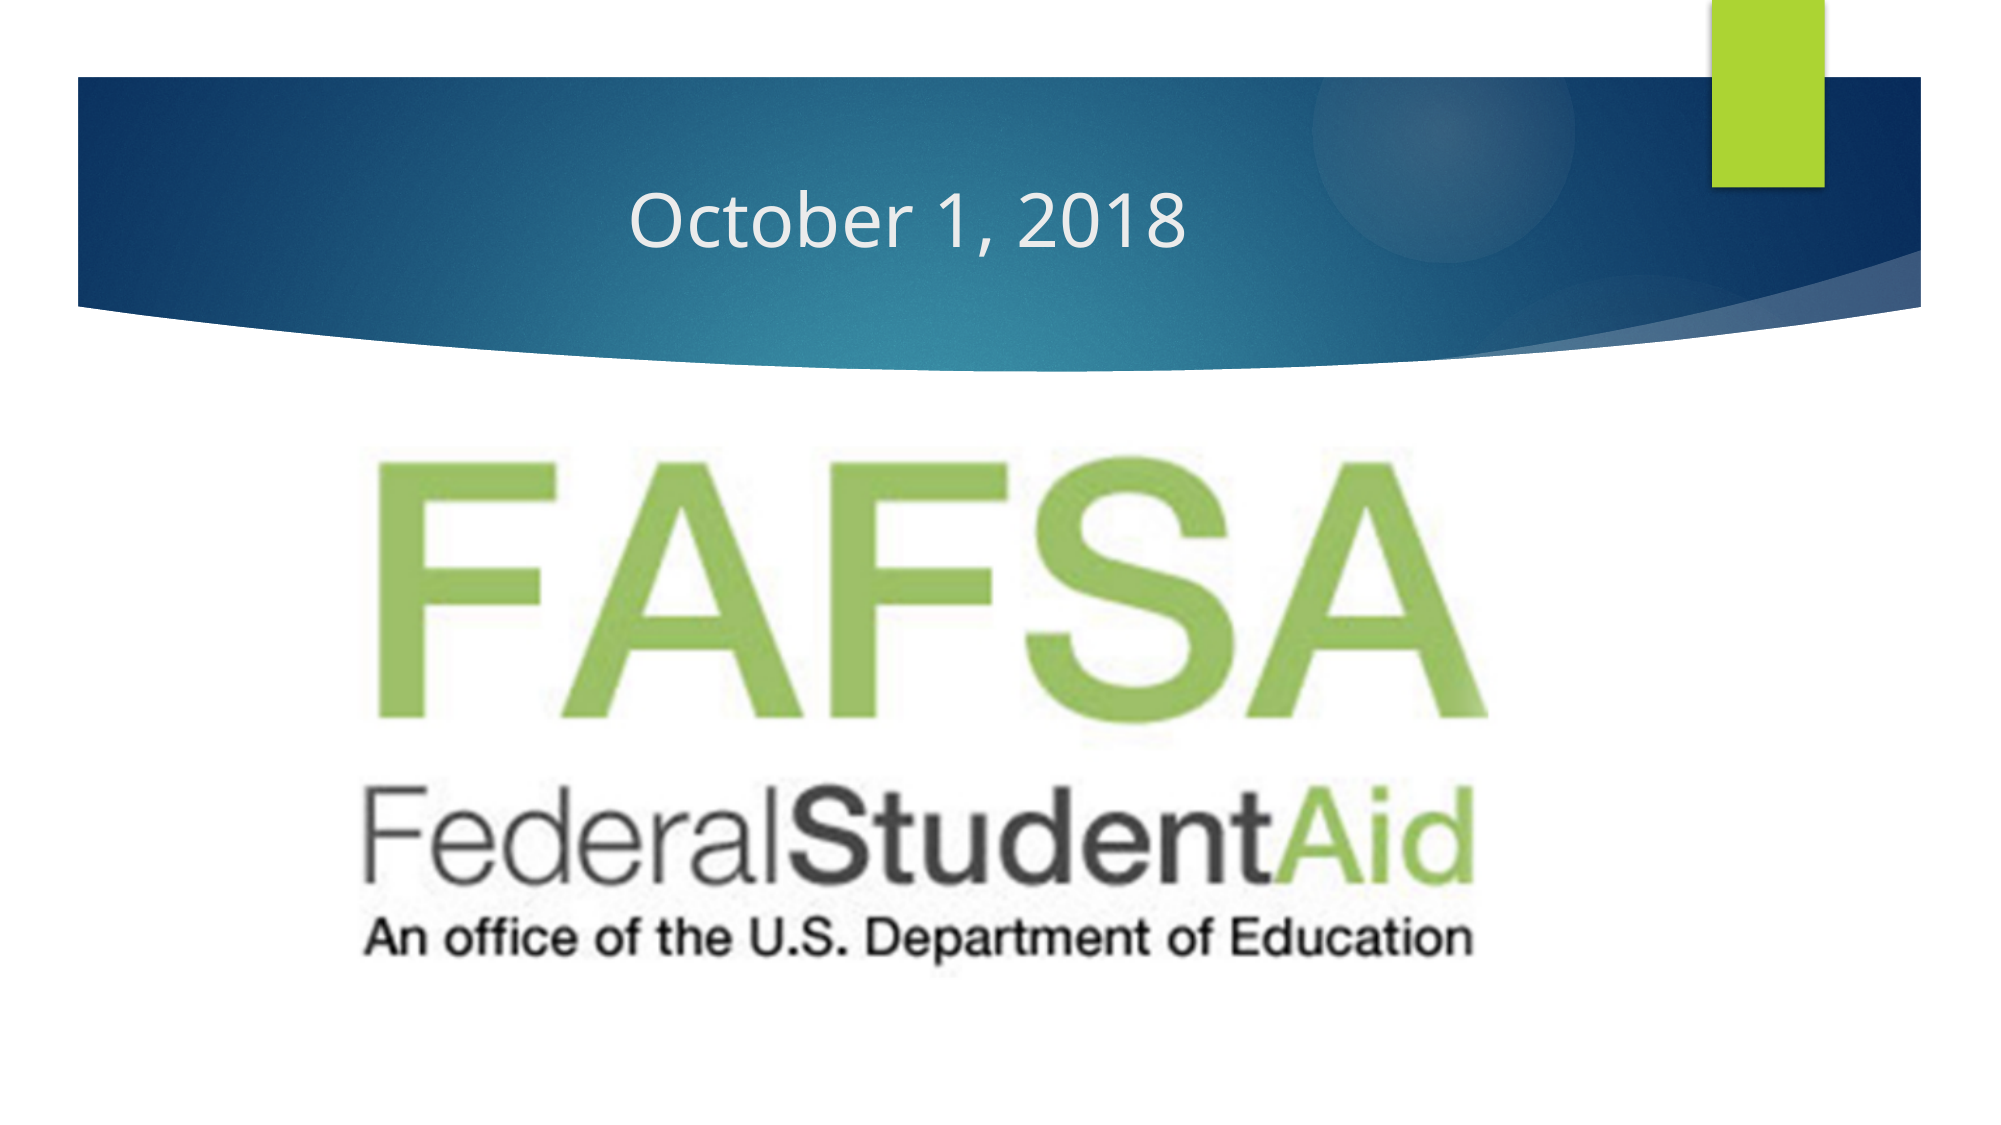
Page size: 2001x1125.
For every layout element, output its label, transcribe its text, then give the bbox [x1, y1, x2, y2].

title October 1, 2018 [189, 159, 1627, 276]
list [293, 376, 1547, 1056]
